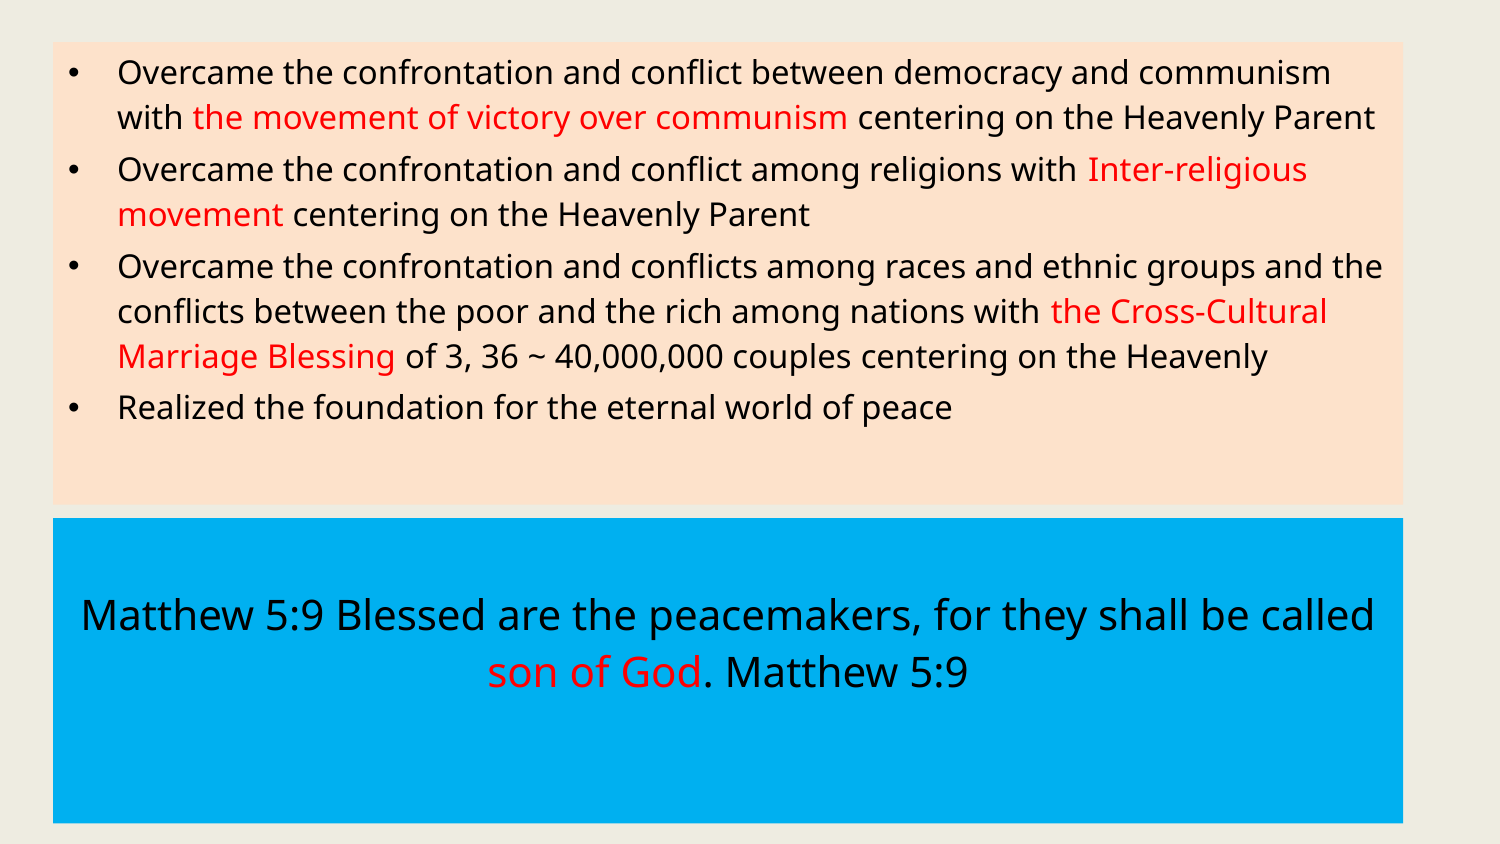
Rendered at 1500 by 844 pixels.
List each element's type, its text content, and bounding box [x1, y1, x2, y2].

list Overcame the confrontation and conflict between democracy and communism with the movement of victory over communism centering on the Heavenly Parent Overcame the confrontation and conflict among religions with Inter-religious movement centering on the Heavenly Parent Overcame the confrontation and conflicts among races and ethnic groups and the conflicts between the poor and the rich among nations with the Cross-Cultural Marriage Blessing of 3, 36 ~ 40,000,000 couples centering on the Heavenly Realized the foundation for the eternal world of peace [53, 42, 1404, 505]
title Matthew 5:9 Blessed are the peacemakers, for they shall be called son of God. Matthew 5:9 [53, 518, 1404, 824]
